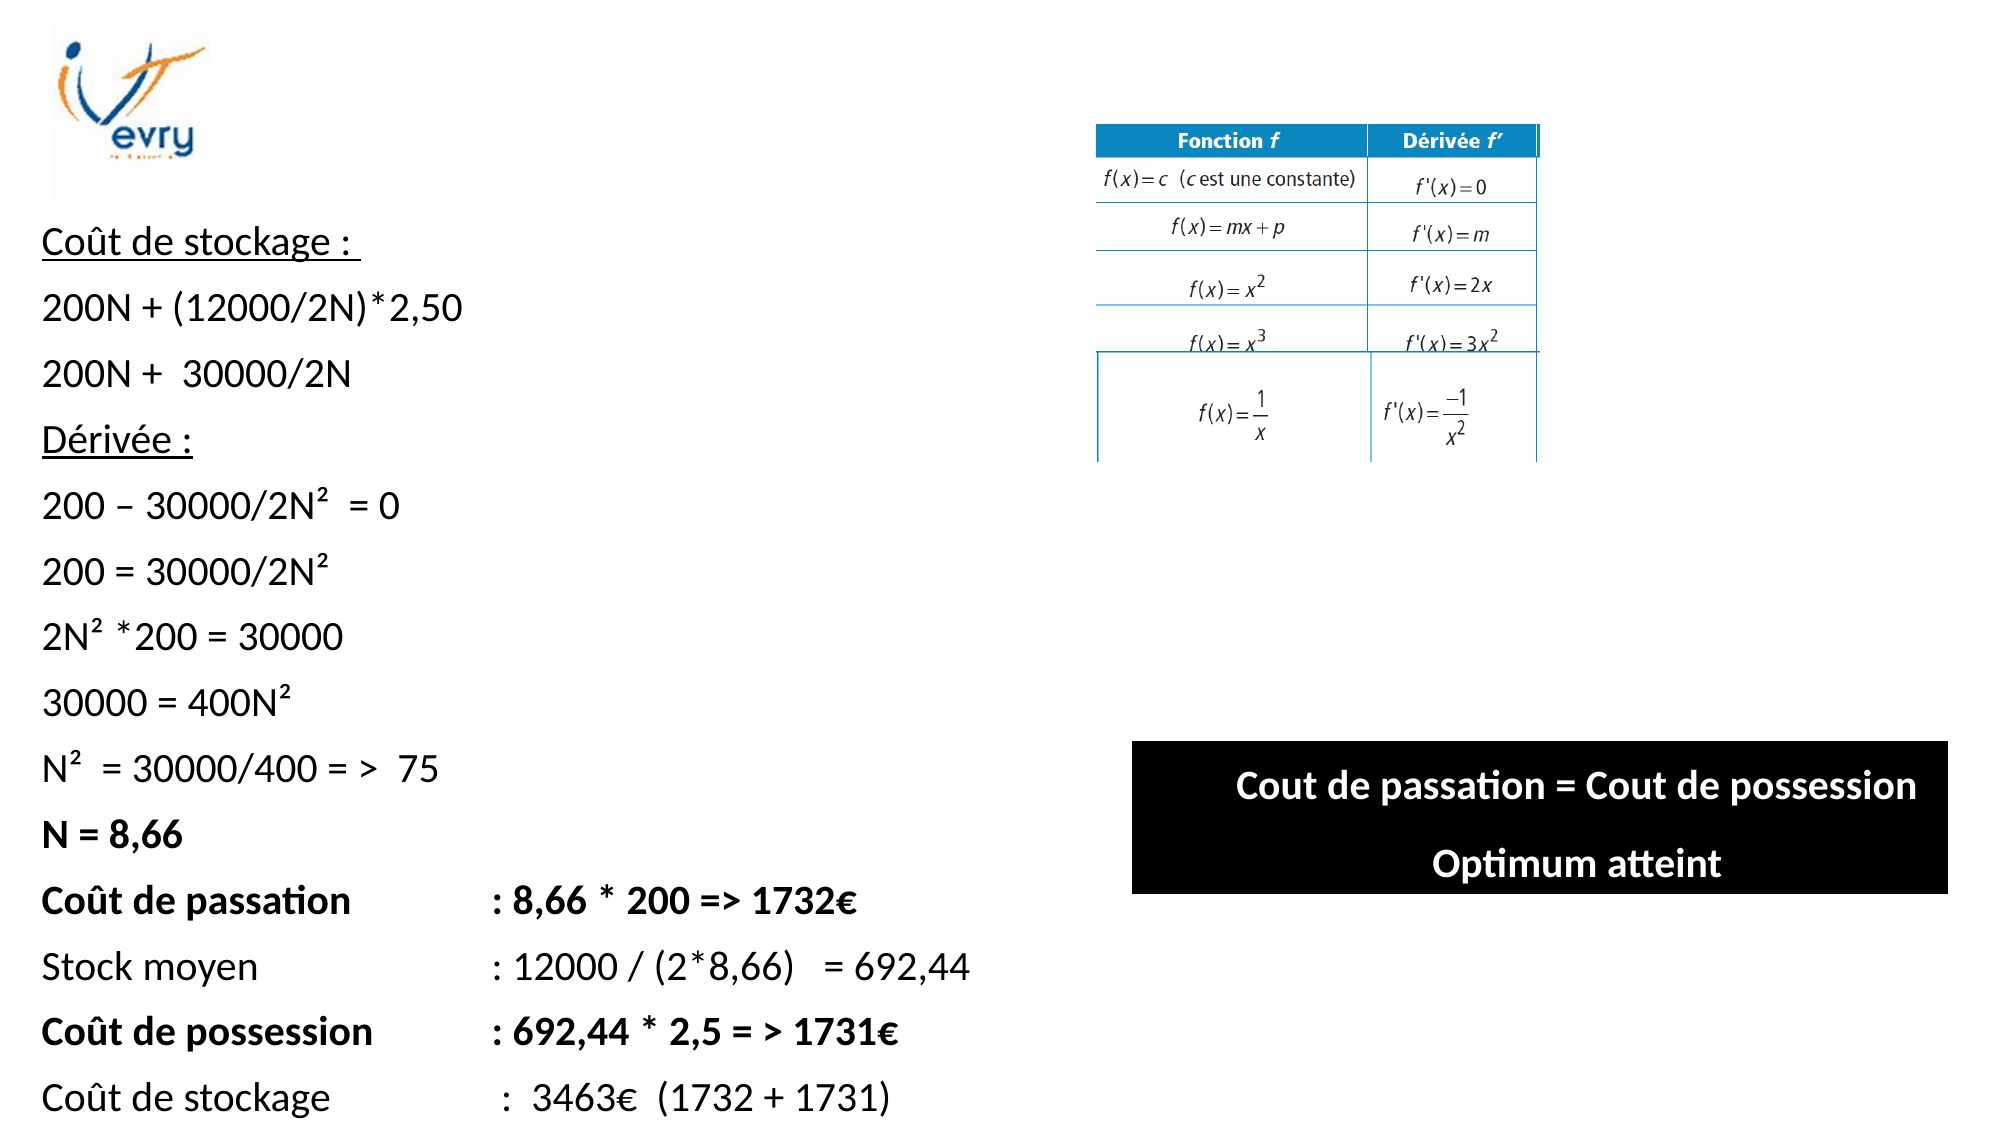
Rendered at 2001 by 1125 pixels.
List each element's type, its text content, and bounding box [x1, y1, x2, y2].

picture [1488, 133, 1497, 147]
picture [1369, 252, 1535, 350]
picture [1095, 252, 1366, 350]
picture [1190, 135, 1231, 147]
picture [1369, 204, 1535, 249]
picture [1240, 138, 1250, 147]
picture [1180, 134, 1187, 147]
picture [1432, 138, 1443, 147]
text_box Cout de passation = Cout de possession Optimum atteint [1132, 741, 1948, 894]
picture [1095, 204, 1366, 249]
picture [1458, 138, 1479, 147]
picture [1446, 138, 1455, 147]
picture [1419, 138, 1429, 147]
picture [1369, 158, 1535, 201]
picture [1095, 158, 1366, 201]
picture [1405, 134, 1416, 147]
picture [1099, 353, 1535, 462]
picture [1271, 133, 1280, 147]
picture [1253, 138, 1262, 147]
picture [52, 19, 210, 199]
subtitle Coût de stockage : 200N + (12000/2N)*2,50 200N + 30000/2N Dérivée : 200 – 30000/2N² = 0 200 = 30000/2N² 2N² *200 = 30000 30000 = 400N² N² = 30000/400 = > 75 N = 8,66 Coût de passation : 8,66 * 200 => 1732€ Stock moyen : 12000 / (2*8,66) = 692,44 Coût de possession : 692,44 * 2,5 = > 1731€ Coût de stockage : 3463€ (1732 + 1731) [26, 141, 1510, 782]
